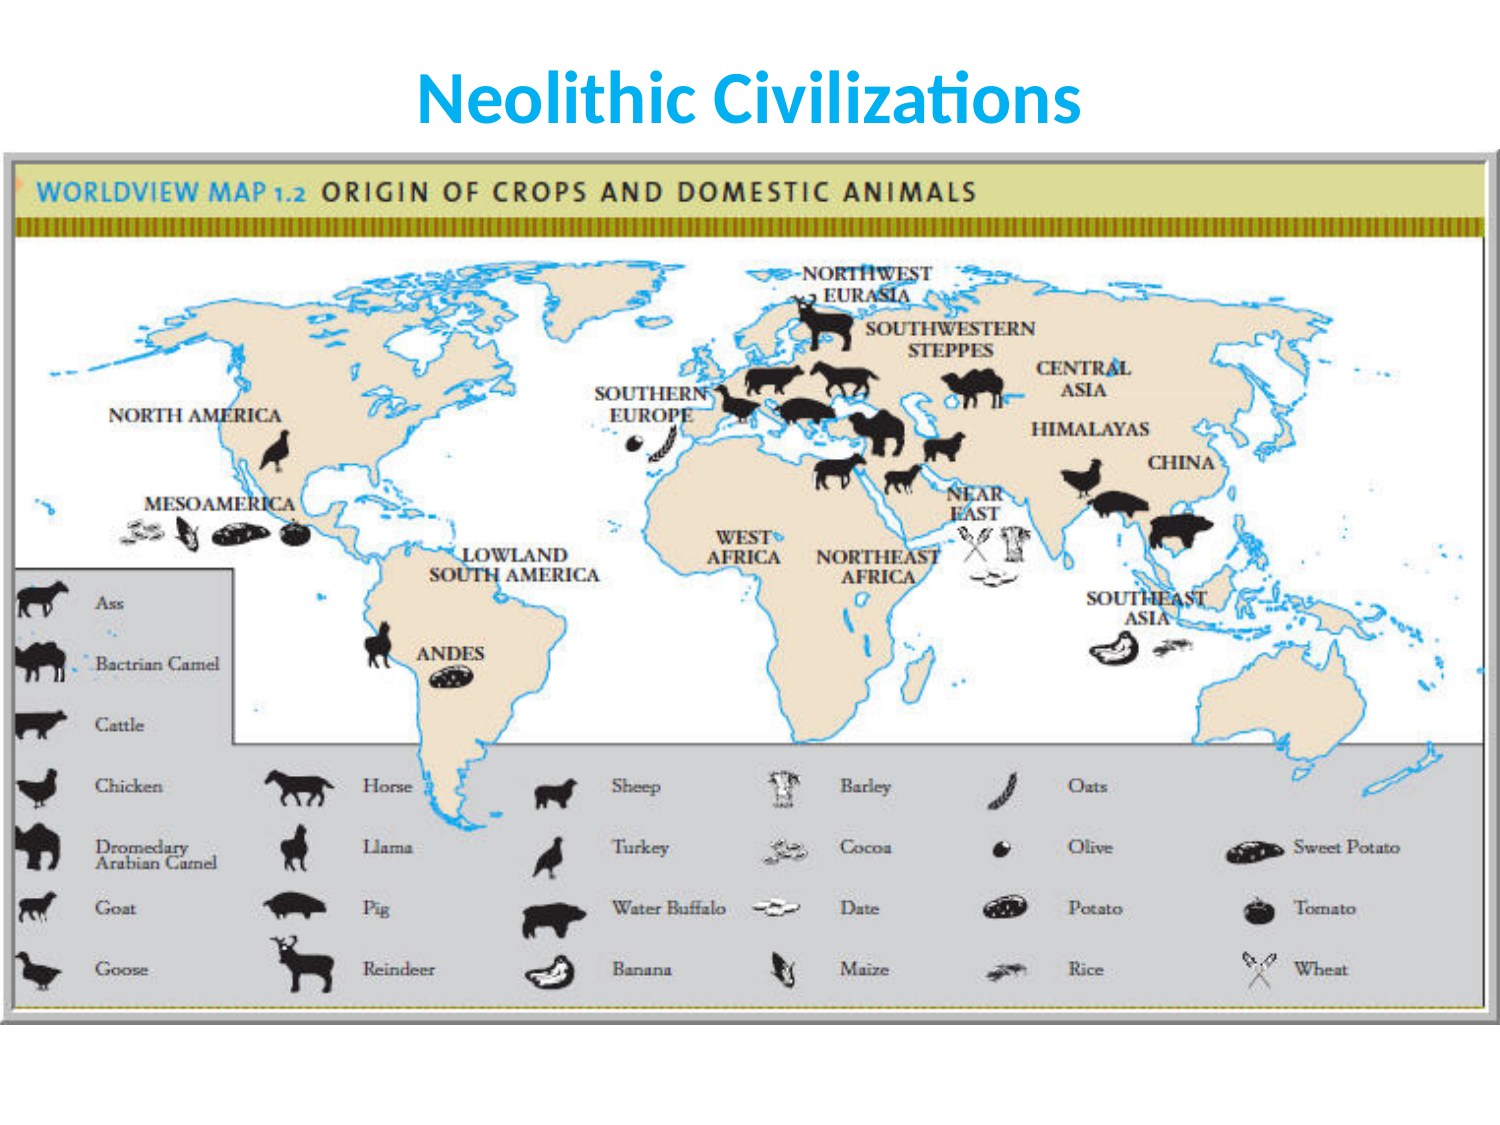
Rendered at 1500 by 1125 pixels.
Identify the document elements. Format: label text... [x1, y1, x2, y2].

picture [0, 149, 1500, 1026]
title Neolithic Civilizations [75, 0, 1425, 148]
